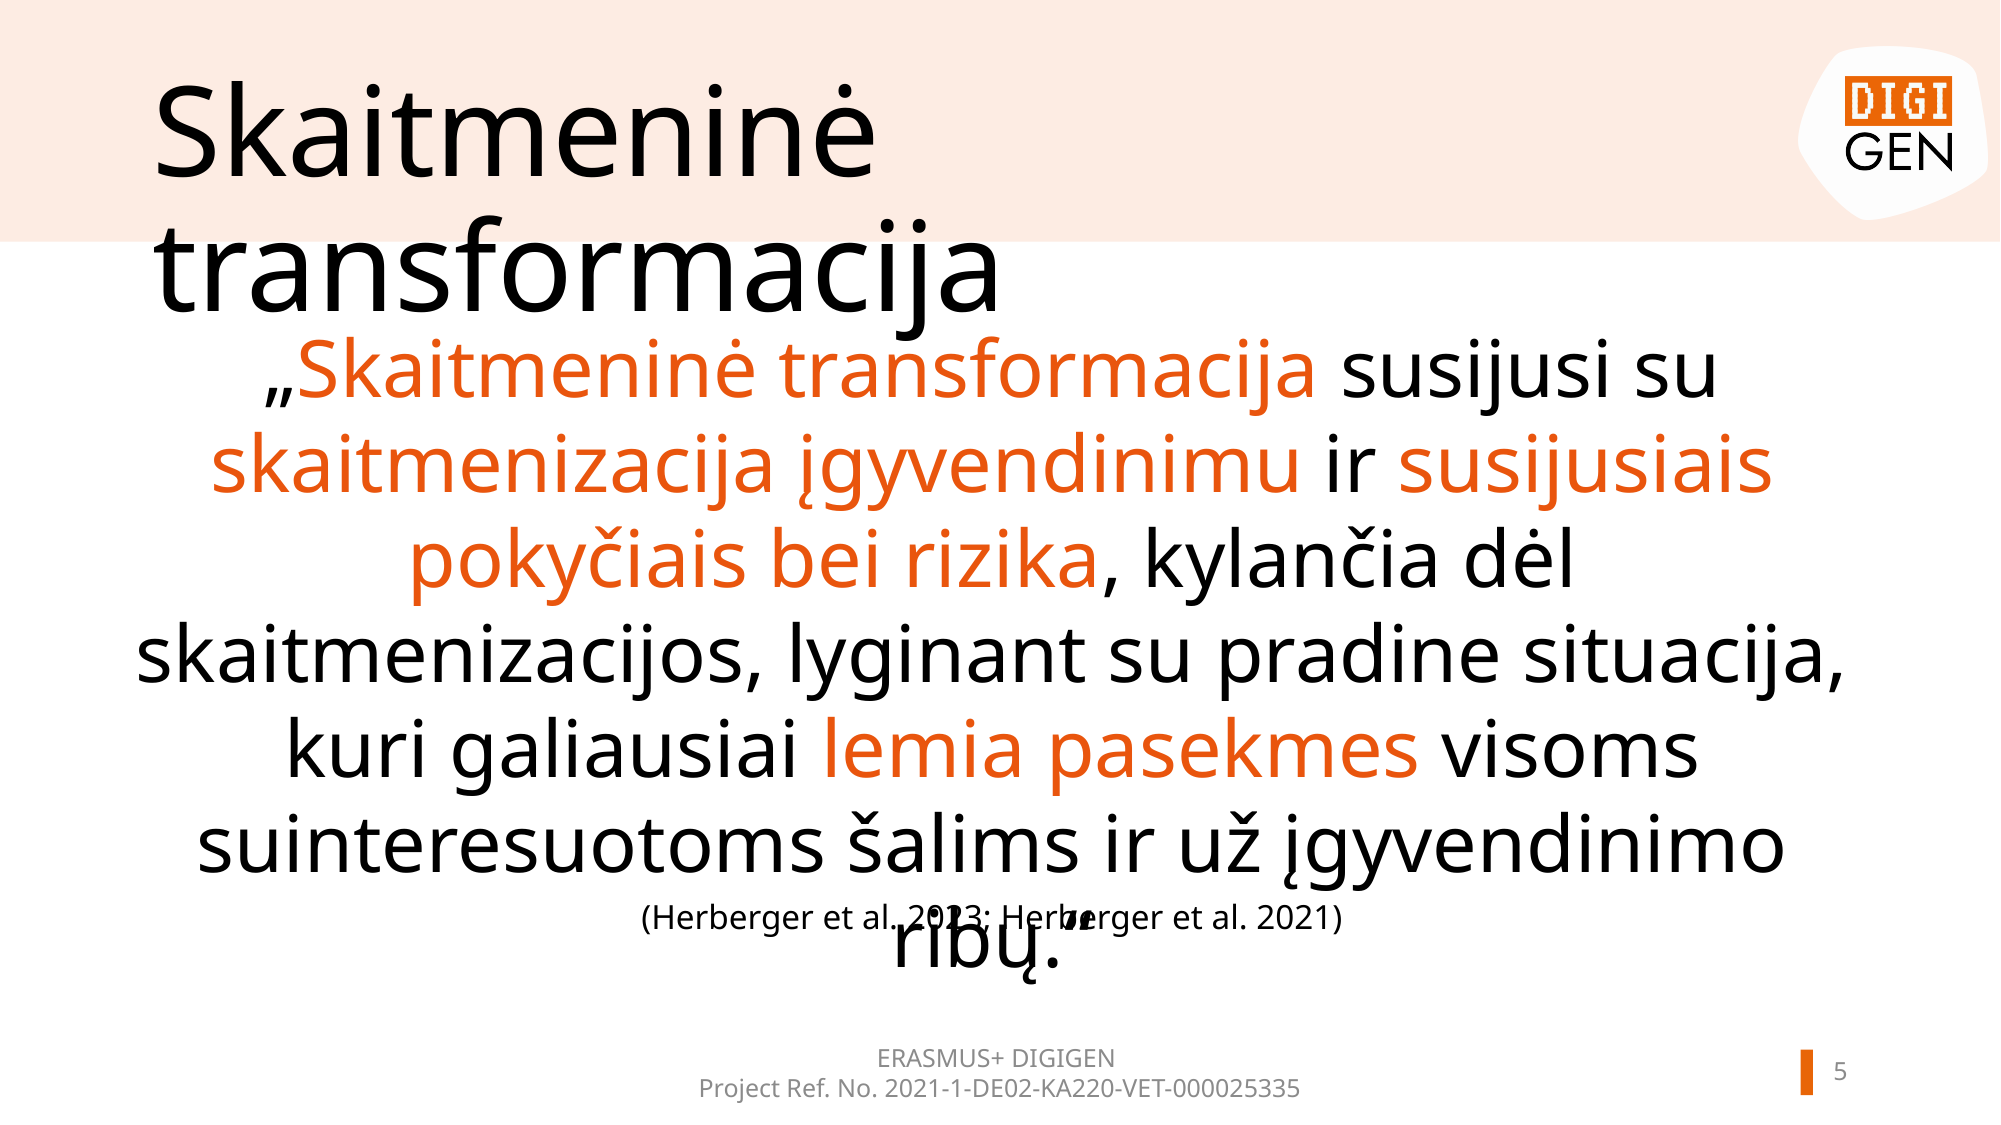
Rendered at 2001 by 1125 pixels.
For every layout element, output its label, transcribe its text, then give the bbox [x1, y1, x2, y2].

picture [1798, 46, 1988, 220]
title Skaitmeninė transformacija [137, 61, 1628, 190]
text_box (Herberger et al. 2023; Herberger et al. 2021) [491, 888, 1493, 944]
slide_number 4 [1764, 1042, 1863, 1103]
footer ERASMUS+ DIGIGEN Project Ref. No. 2021-1-DE02-KA220-VET-000025335 [662, 1042, 1338, 1103]
text_box „Skaitmeninė transformacija susijusi su skaitmenizacija įgyvendinimu ir susijusiais pokyčiais bei rizika, kylančia dėl skaitmenizacijos, lyginant su pradine situacija, kuri galiausiai lemia pasekmes visoms suinteresuotoms šalims ir už įgyvendinimo ribų.“ [82, 310, 1902, 991]
